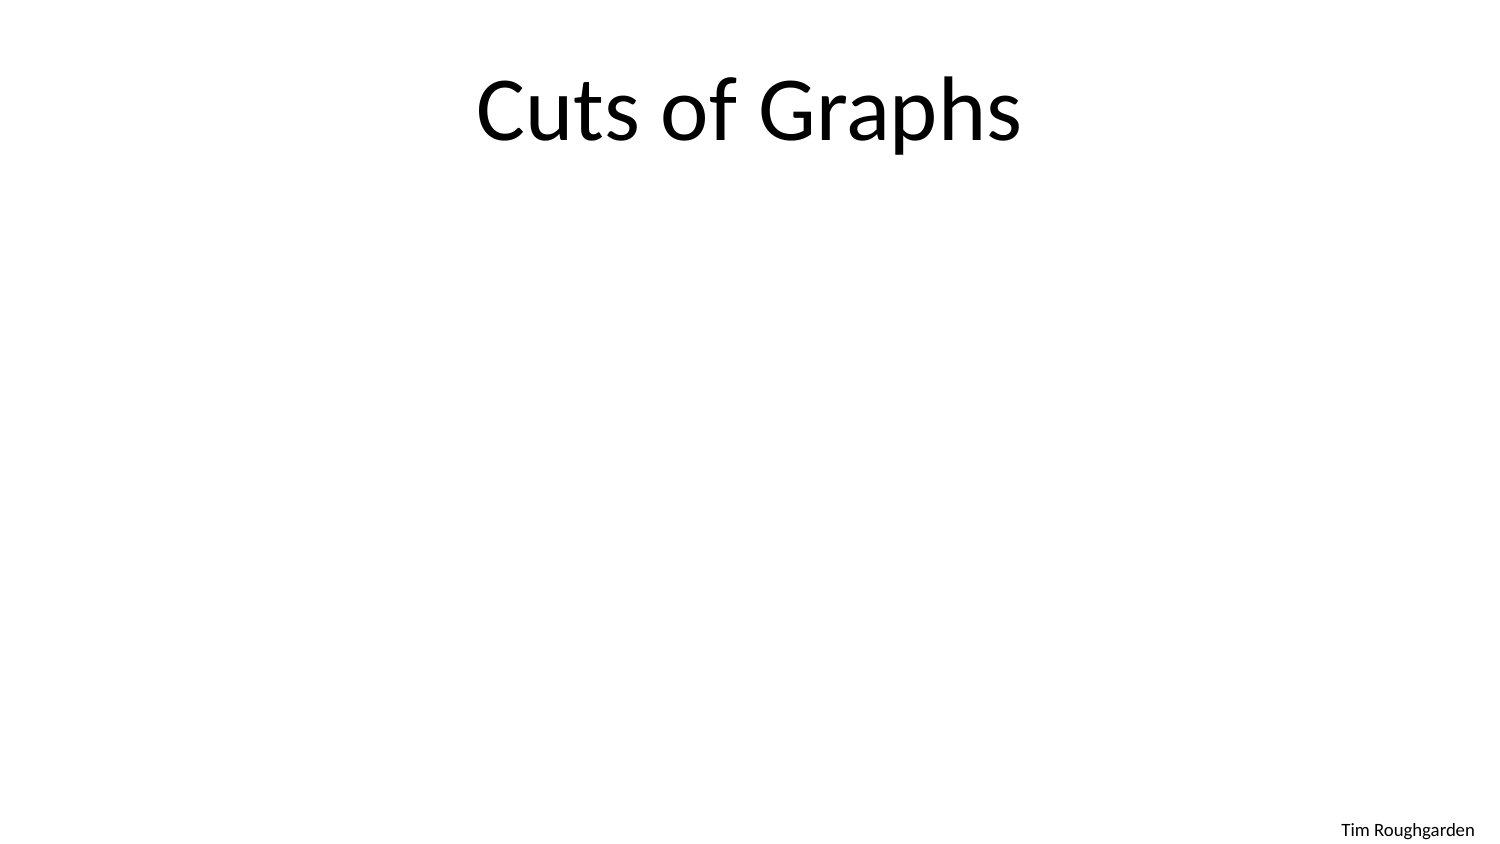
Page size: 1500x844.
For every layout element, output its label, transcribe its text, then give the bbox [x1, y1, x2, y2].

title Cuts of Graphs [75, 33, 1425, 175]
